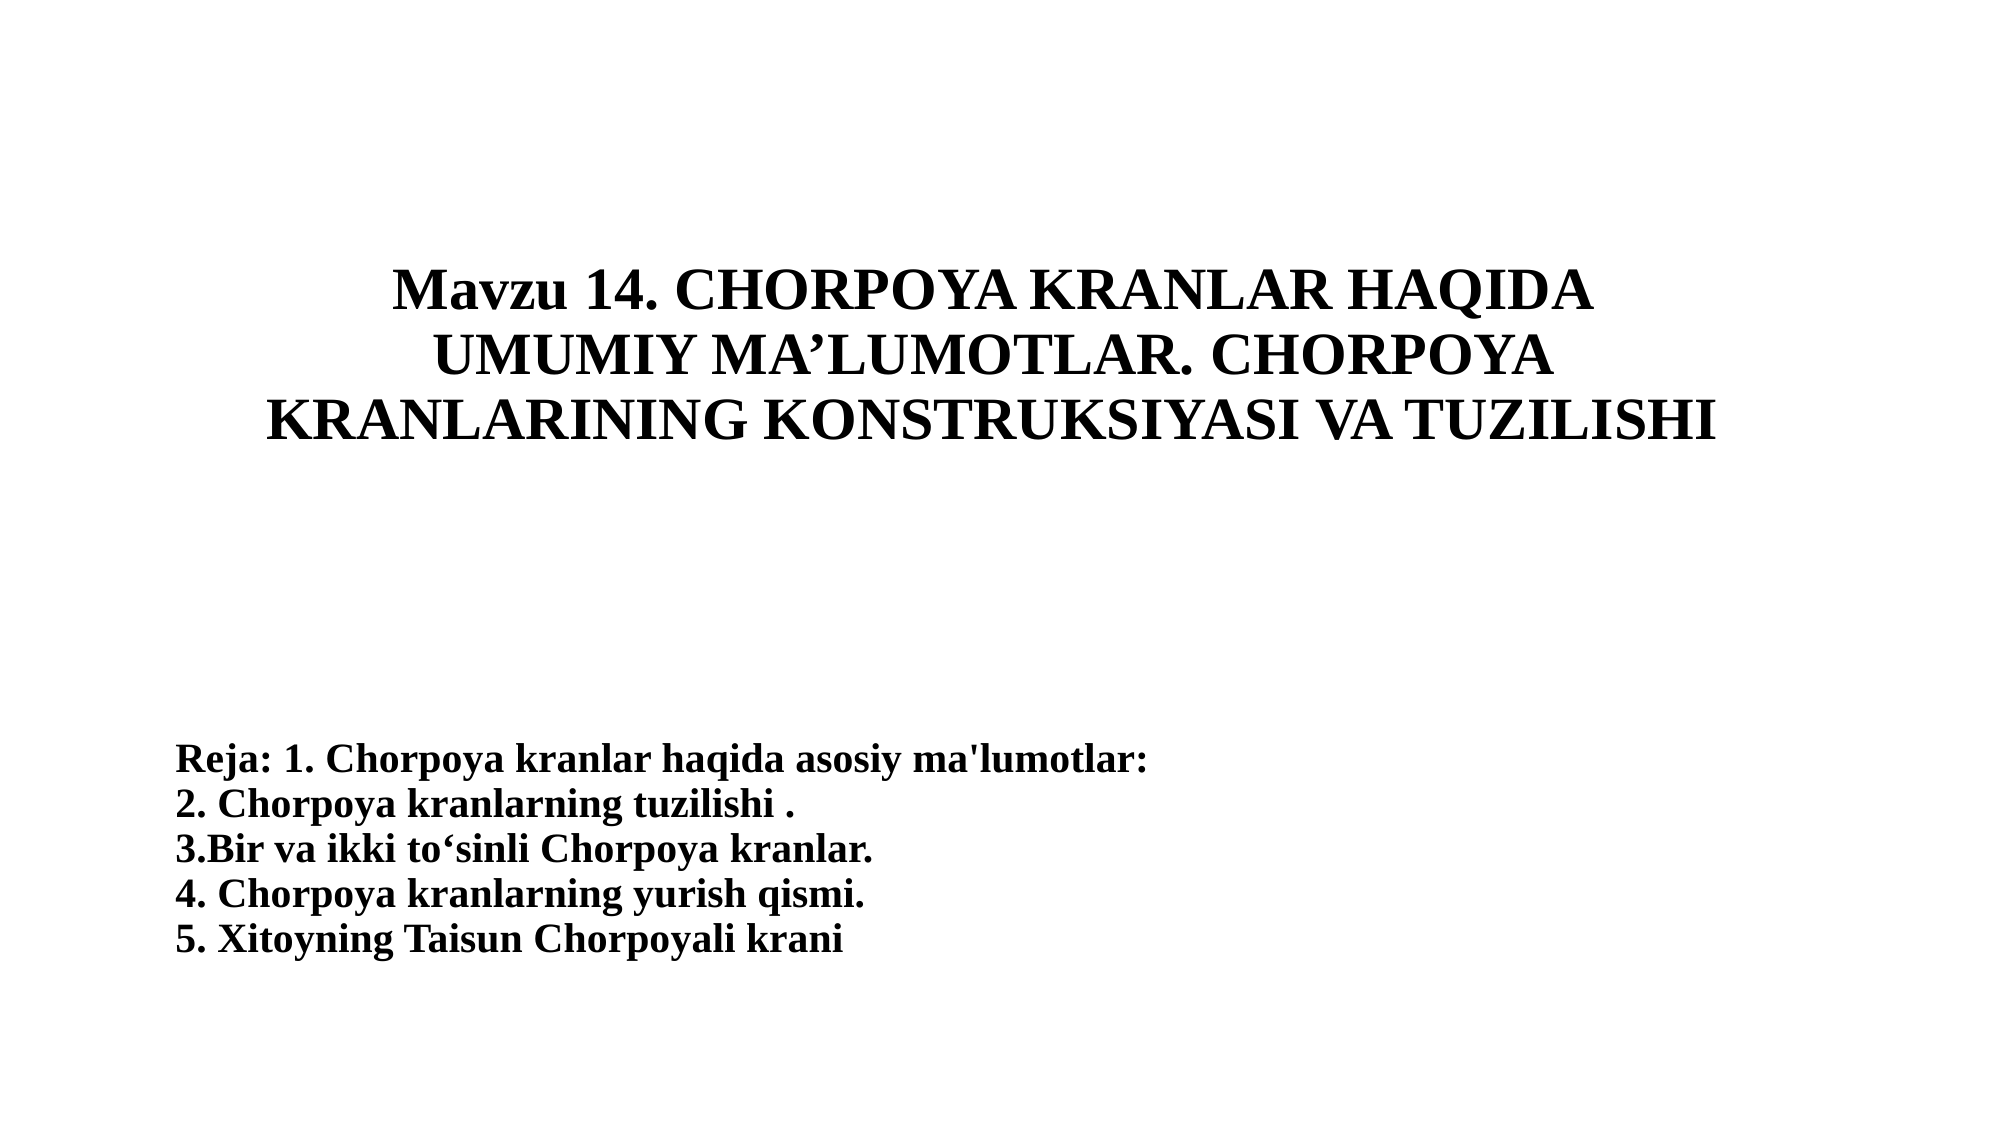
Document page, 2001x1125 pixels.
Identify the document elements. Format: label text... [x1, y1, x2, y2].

title Mavzu 14. CHORPOYA KRANLAR HAQIDA UMUMIY MA’LUMOTLAR. CHORPOYA KRANLARINING KONSTRUKSIYASI VA TUZILISHI [242, 134, 1743, 460]
subtitle Reja: 1. Chorpoya kranlar haqida asosiy ma'lumotlar: 2. Chorpoya kranlarning tuzilishi . 3.Bir va ikki to‘sinli Chorpoya kranlar. 4. Chorpoya kranlarning yurish qismi. 5. Xitoyning Taisun Chorpoyali krani [160, 729, 1661, 1001]
